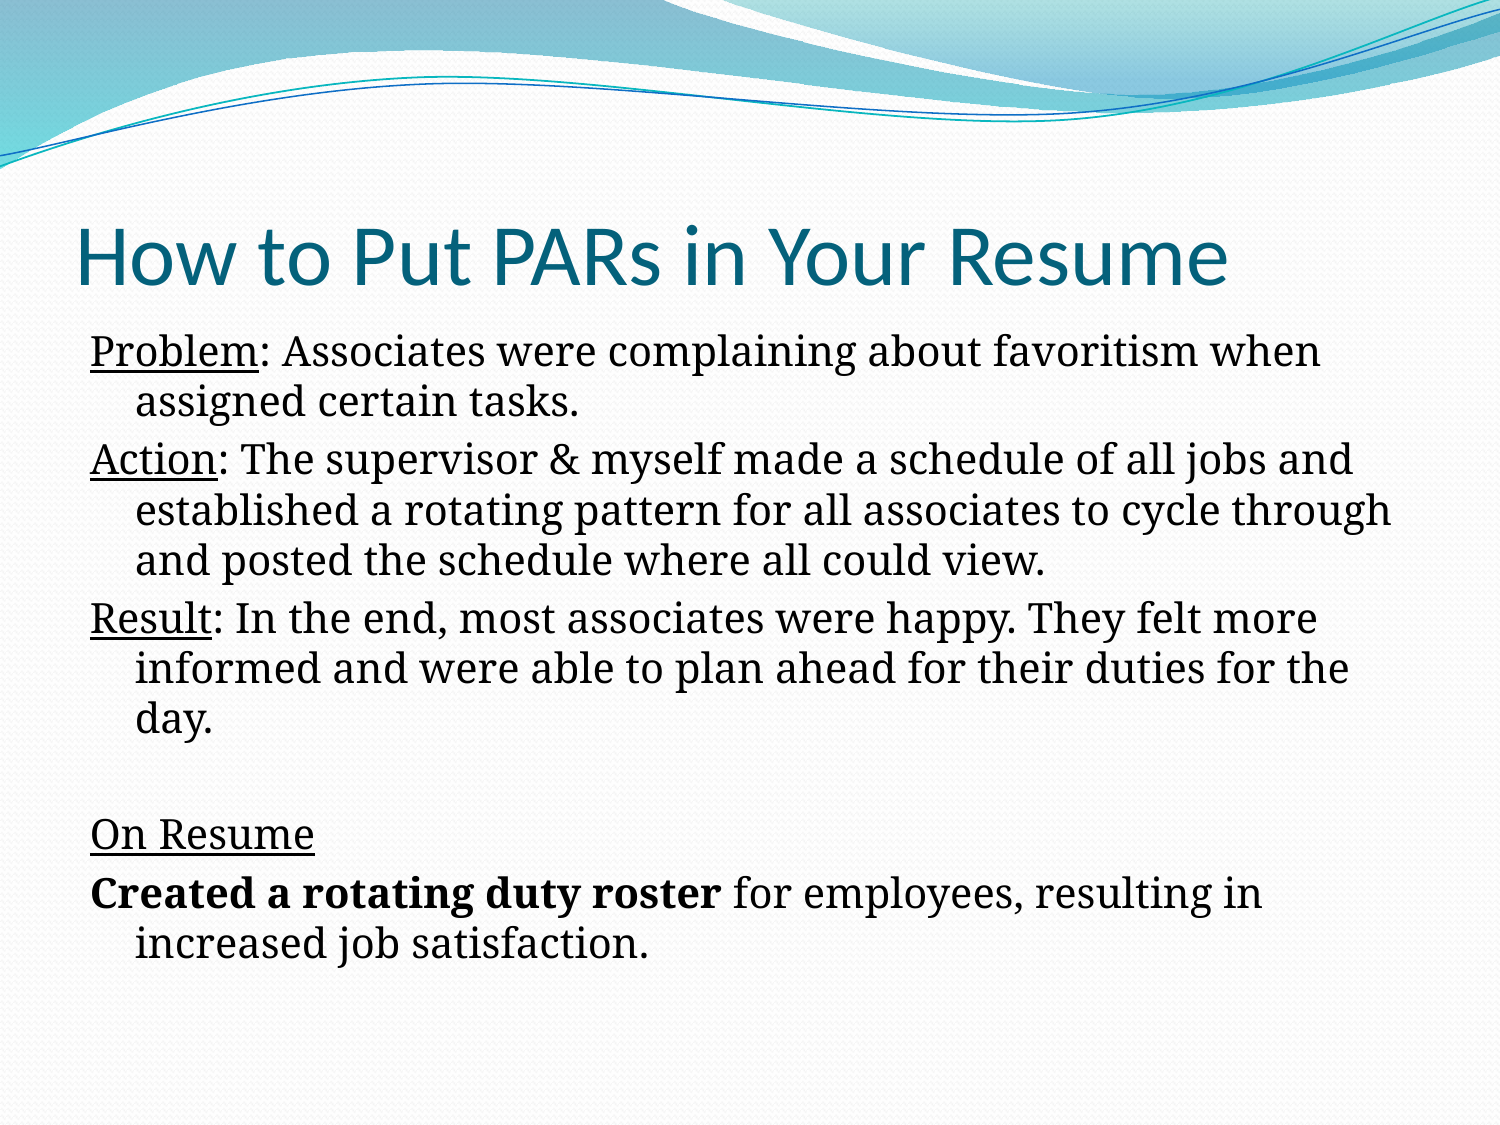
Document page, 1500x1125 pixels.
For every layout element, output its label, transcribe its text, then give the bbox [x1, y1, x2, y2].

title How to Put PARs in Your Resume [75, 115, 1425, 303]
list Problem: Associates were complaining about favoritism when assigned certain tasks. Action: The supervisor & myself made a schedule of all jobs and established a rotating pattern for all associates to cycle through and posted the schedule where all could view. Result: In the end, most associates were happy. They felt more informed and were able to plan ahead for their duties for the day. On Resume Created a rotating duty roster for employees, resulting in increased job satisfaction. [75, 317, 1425, 1038]
